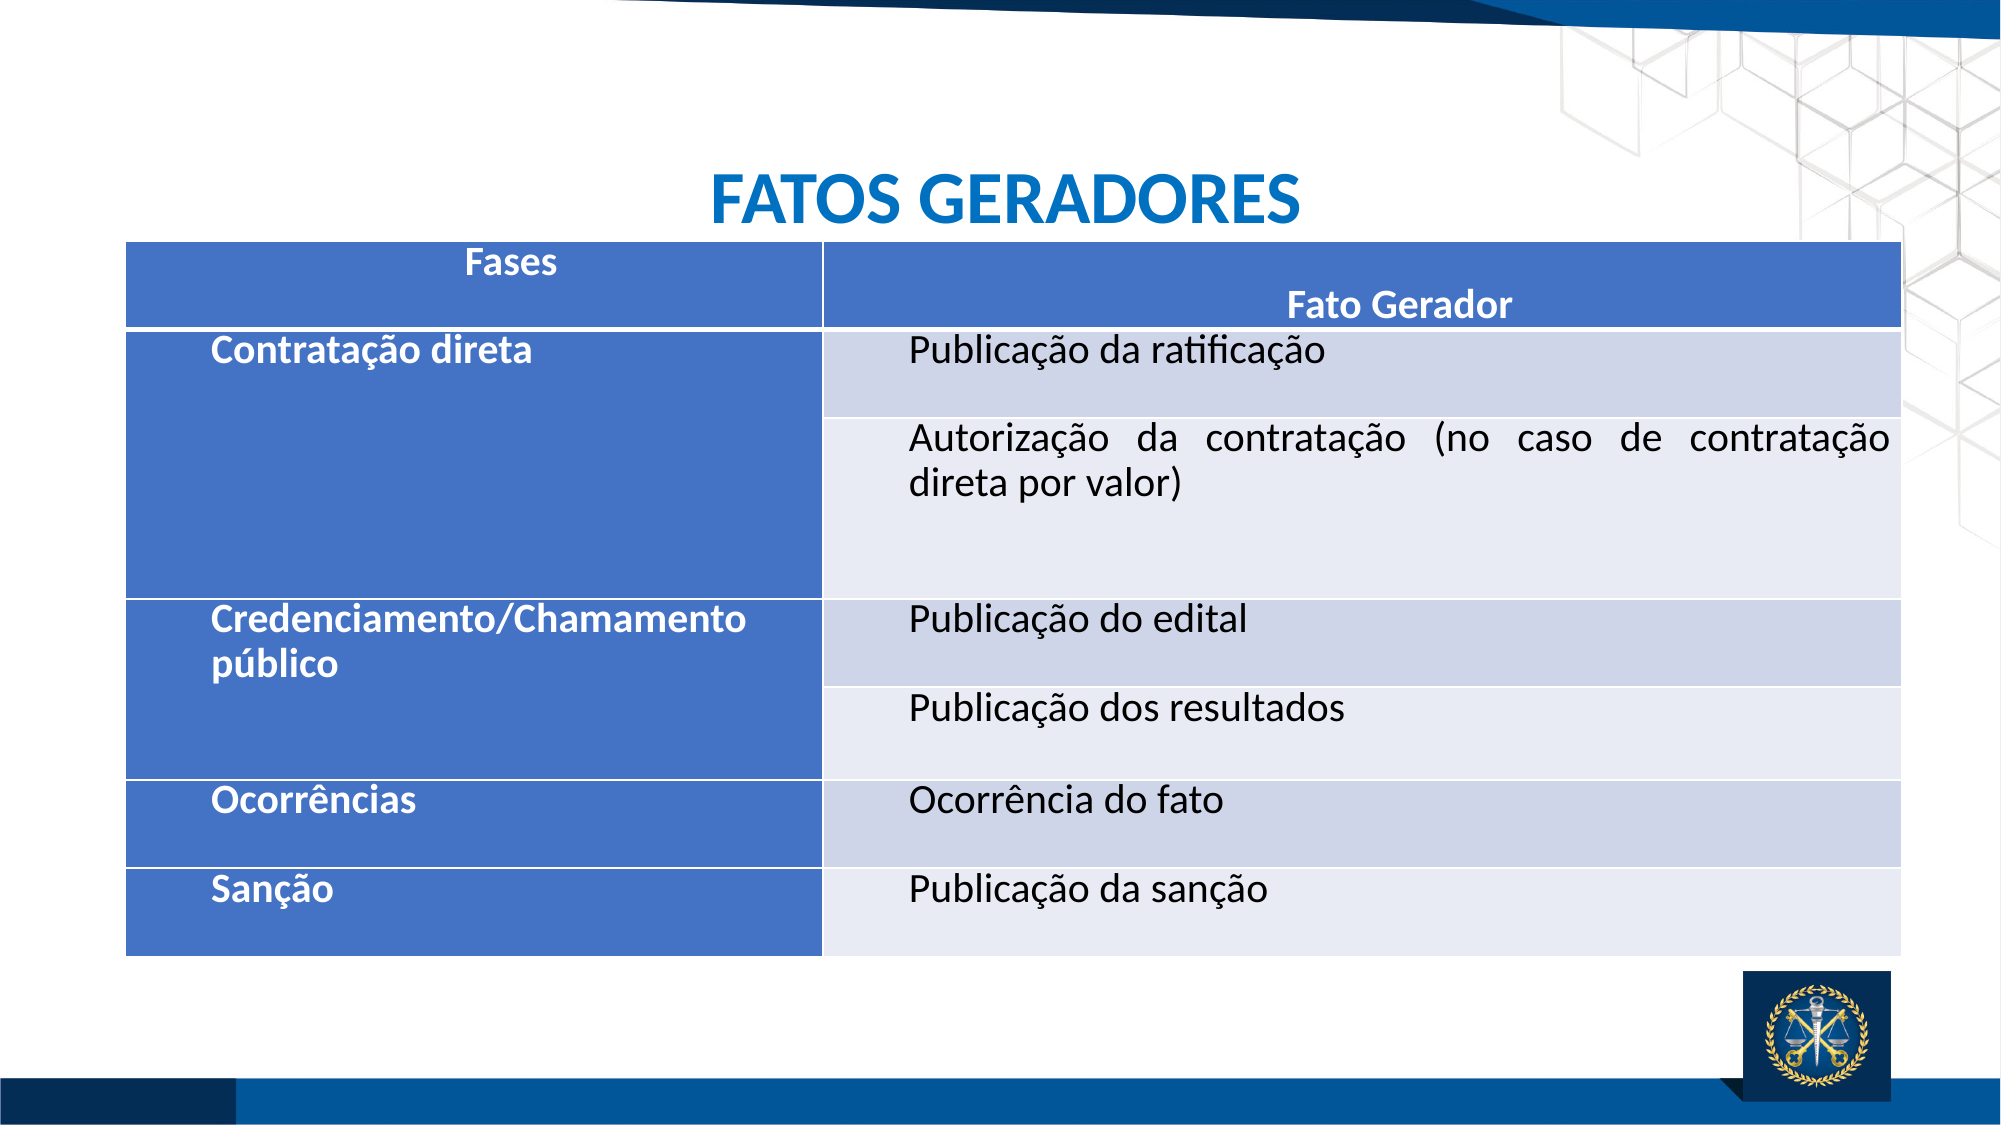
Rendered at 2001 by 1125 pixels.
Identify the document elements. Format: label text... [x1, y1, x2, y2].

table_cell Ocorrências [126, 781, 822, 867]
table_cell Contratação direta [126, 332, 822, 598]
table_cell Autorização da contratação (no caso de contratação direta por valor) [824, 419, 1901, 598]
table_header Fato Gerador [824, 242, 1901, 327]
table_cell Ocorrência do fato [824, 781, 1901, 867]
text_box FATOS GERADORES [149, 50, 1864, 240]
table_cell Publicação do edital [824, 600, 1901, 686]
table_cell Publicação da ratificação [824, 332, 1901, 417]
table_cell Publicação da sanção [824, 869, 1901, 956]
table_cell Publicação dos resultados [824, 688, 1901, 779]
table_cell Sanção [126, 869, 822, 956]
table_cell Credenciamento/Chamamento público [126, 600, 822, 779]
picture [0, 0, 2001, 1125]
table_header Fases [126, 242, 822, 327]
